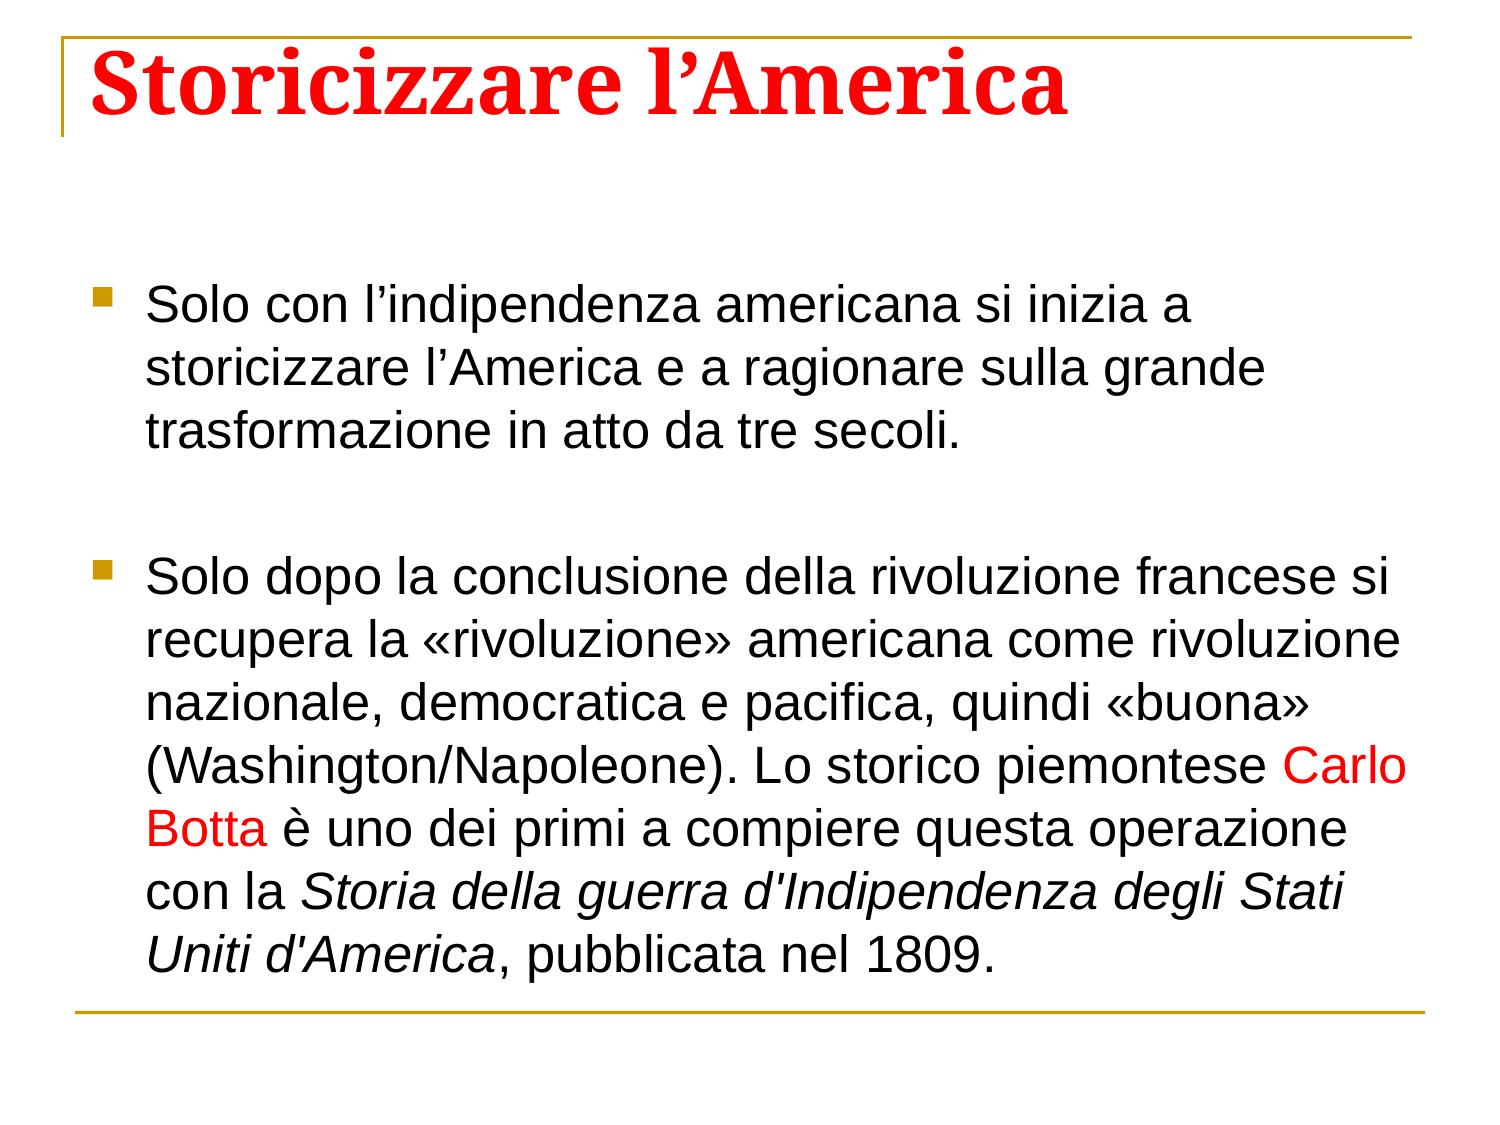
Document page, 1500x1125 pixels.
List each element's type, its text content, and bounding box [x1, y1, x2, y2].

list Solo con l’indipendenza americana si inizia a storicizzare l’America e a ragionare sulla grande trasformazione in atto da tre secoli. Solo dopo la conclusione della rivoluzione francese si recupera la «rivoluzione» americana come rivoluzione nazionale, democratica e pacifica, quindi «buona» (Washington/Napoleone). Lo storico piemontese Carlo Botta è uno dei primi a compiere questa operazione con la Storia della guerra d'Indipendenza degli Stati Uniti d'America, pubblicata nel 1809. [75, 262, 1425, 1006]
title Storicizzare l’America [75, 19, 1425, 207]
